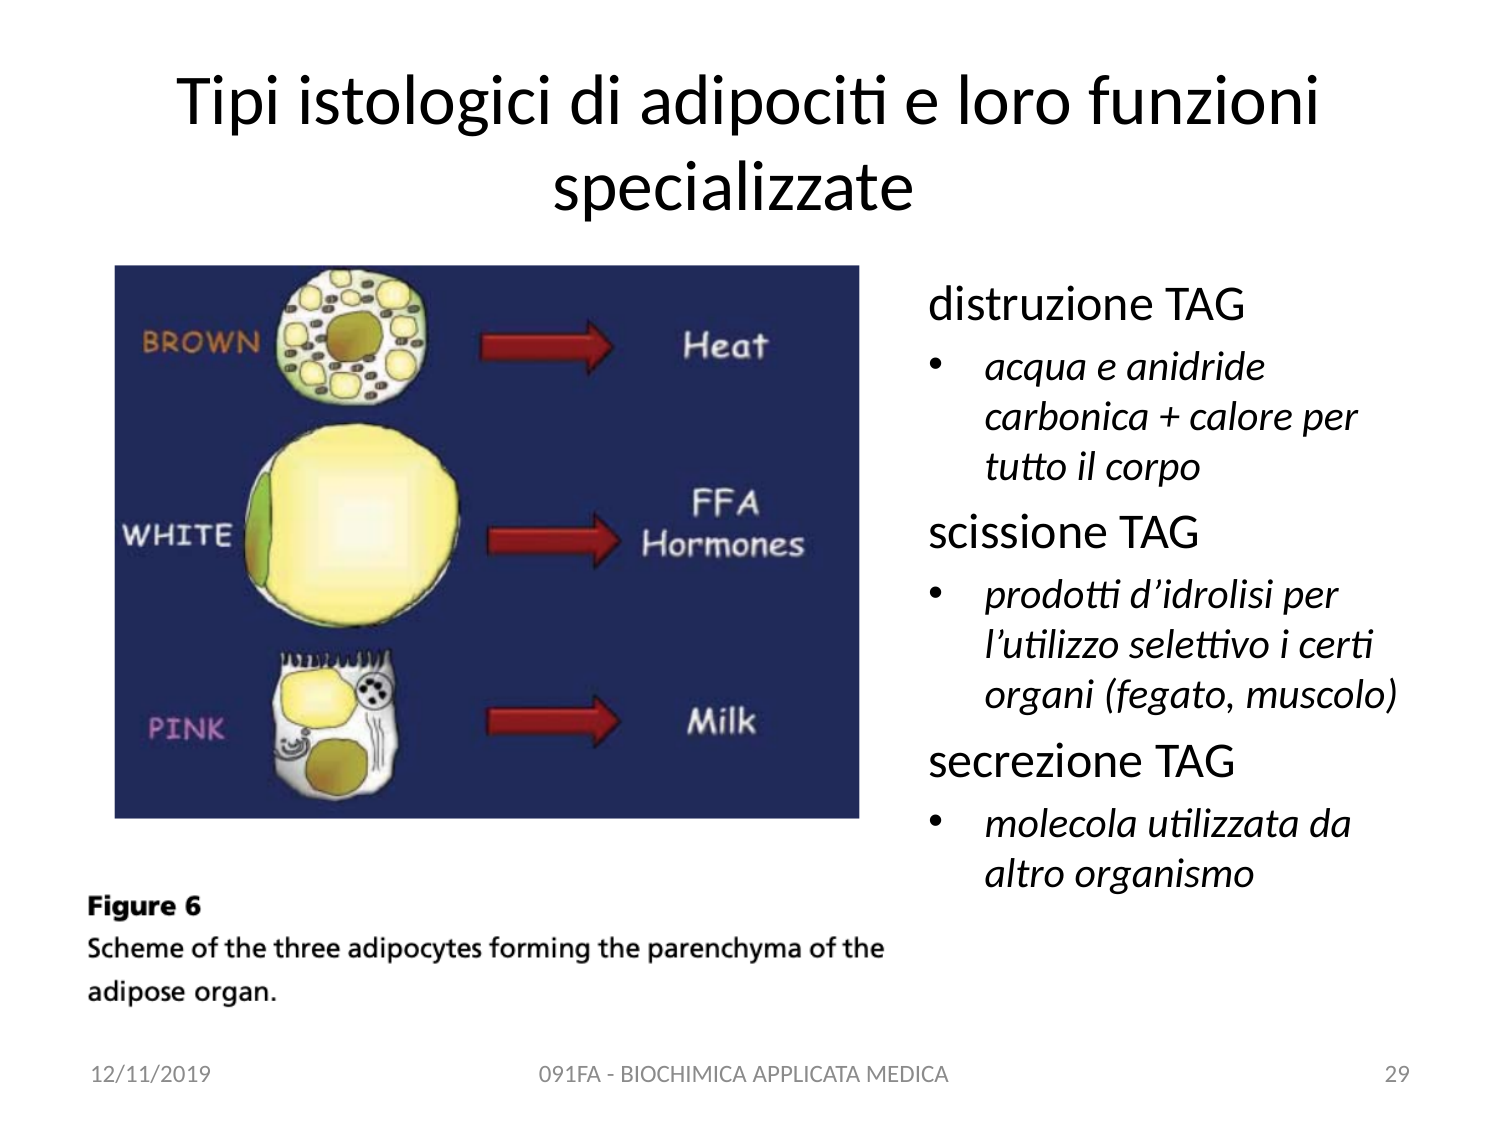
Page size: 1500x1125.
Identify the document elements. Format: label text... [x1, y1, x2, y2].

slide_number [75, 1072, 425, 1103]
list distruzione TAG acqua e anidride carbonica + calore per tutto il corpo scissione TAG prodotti d’idrolisi per l’utilizzo selettivo i certi organi (fegato, muscolo) secrezione TAG molecola utilizzata da altro organismo [919, 262, 1425, 1005]
footer 091FA - BIOCHIMICA APPLICATA MEDICA [512, 1042, 988, 1103]
title Tipi istologici di adipociti e loro funzioni specializzate [75, 45, 1425, 233]
slide_number 29 [1074, 1042, 1425, 1103]
picture [28, 232, 914, 1063]
